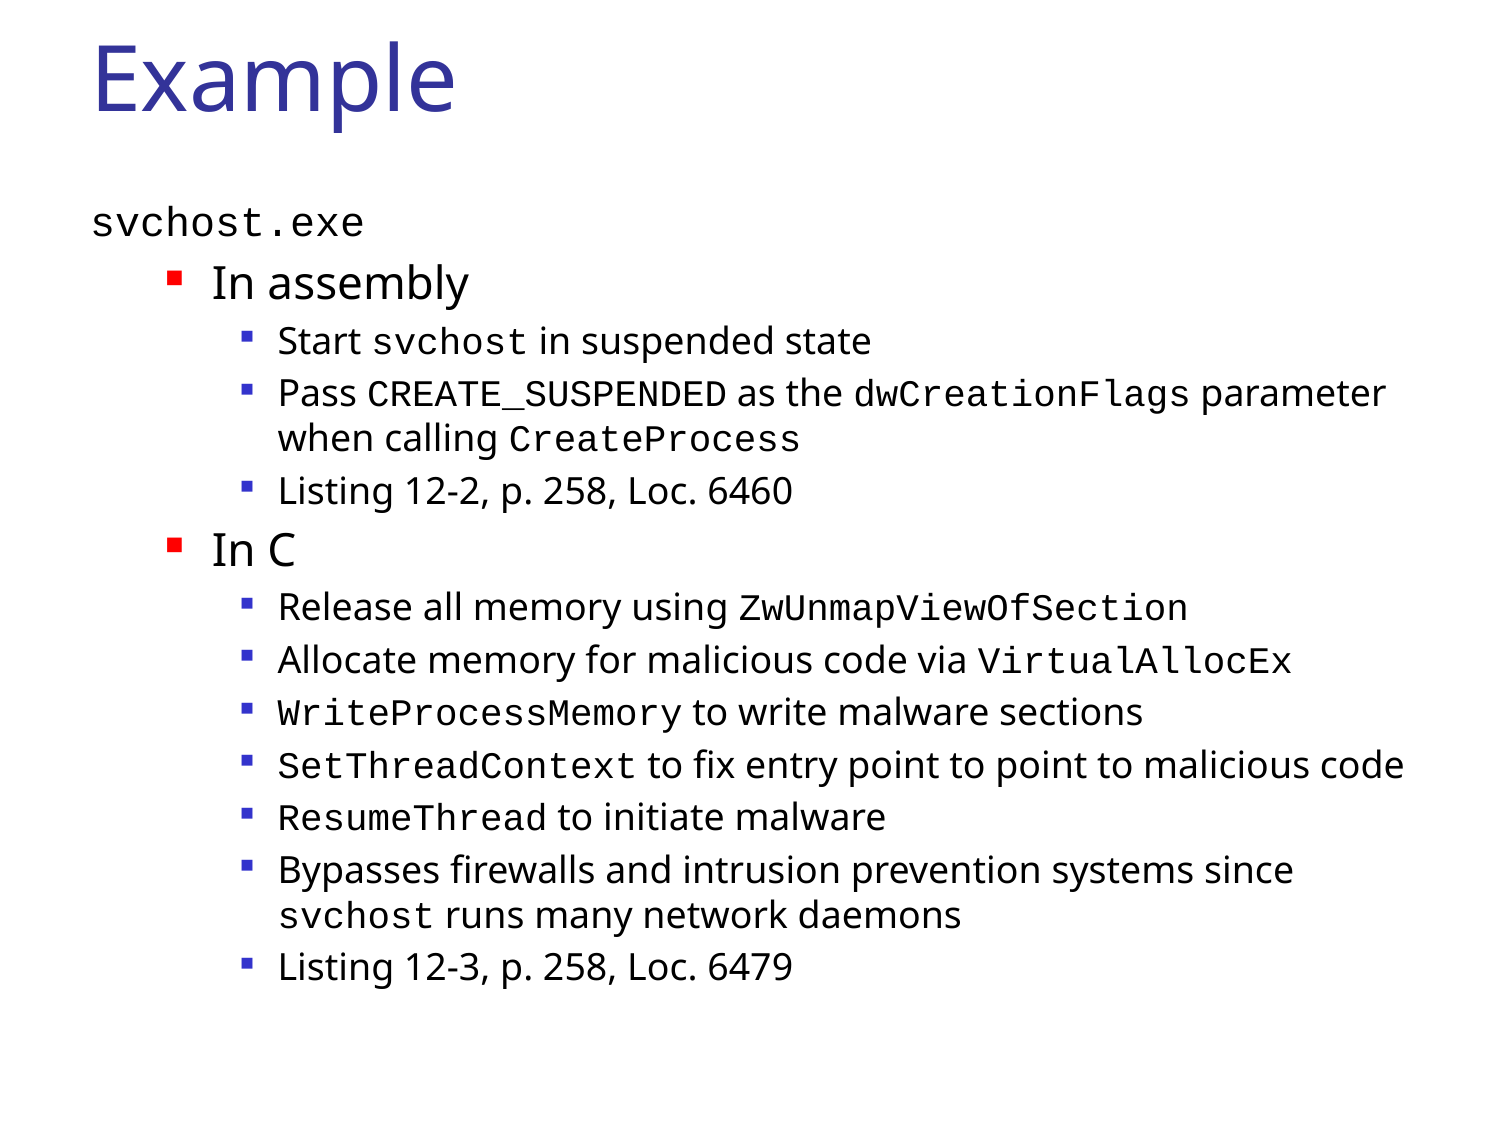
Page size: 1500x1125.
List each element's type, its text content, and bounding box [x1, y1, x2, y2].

list svchost.exe In assembly Start svchost in suspended state Pass CREATE_SUSPENDED as the dwCreationFlags parameter when calling CreateProcess Listing 12-2, p. 258, Loc. 6460 In C Release all memory using ZwUnmapViewOfSection Allocate memory for malicious code via VirtualAllocEx WriteProcessMemory to write malware sections SetThreadContext to fix entry point to point to malicious code ResumeThread to initiate malware Bypasses firewalls and intrusion prevention systems since svchost runs many network daemons Listing 12-3, p. 258, Loc. 6479 [75, 187, 1450, 1006]
title Example [75, 35, 1455, 138]
